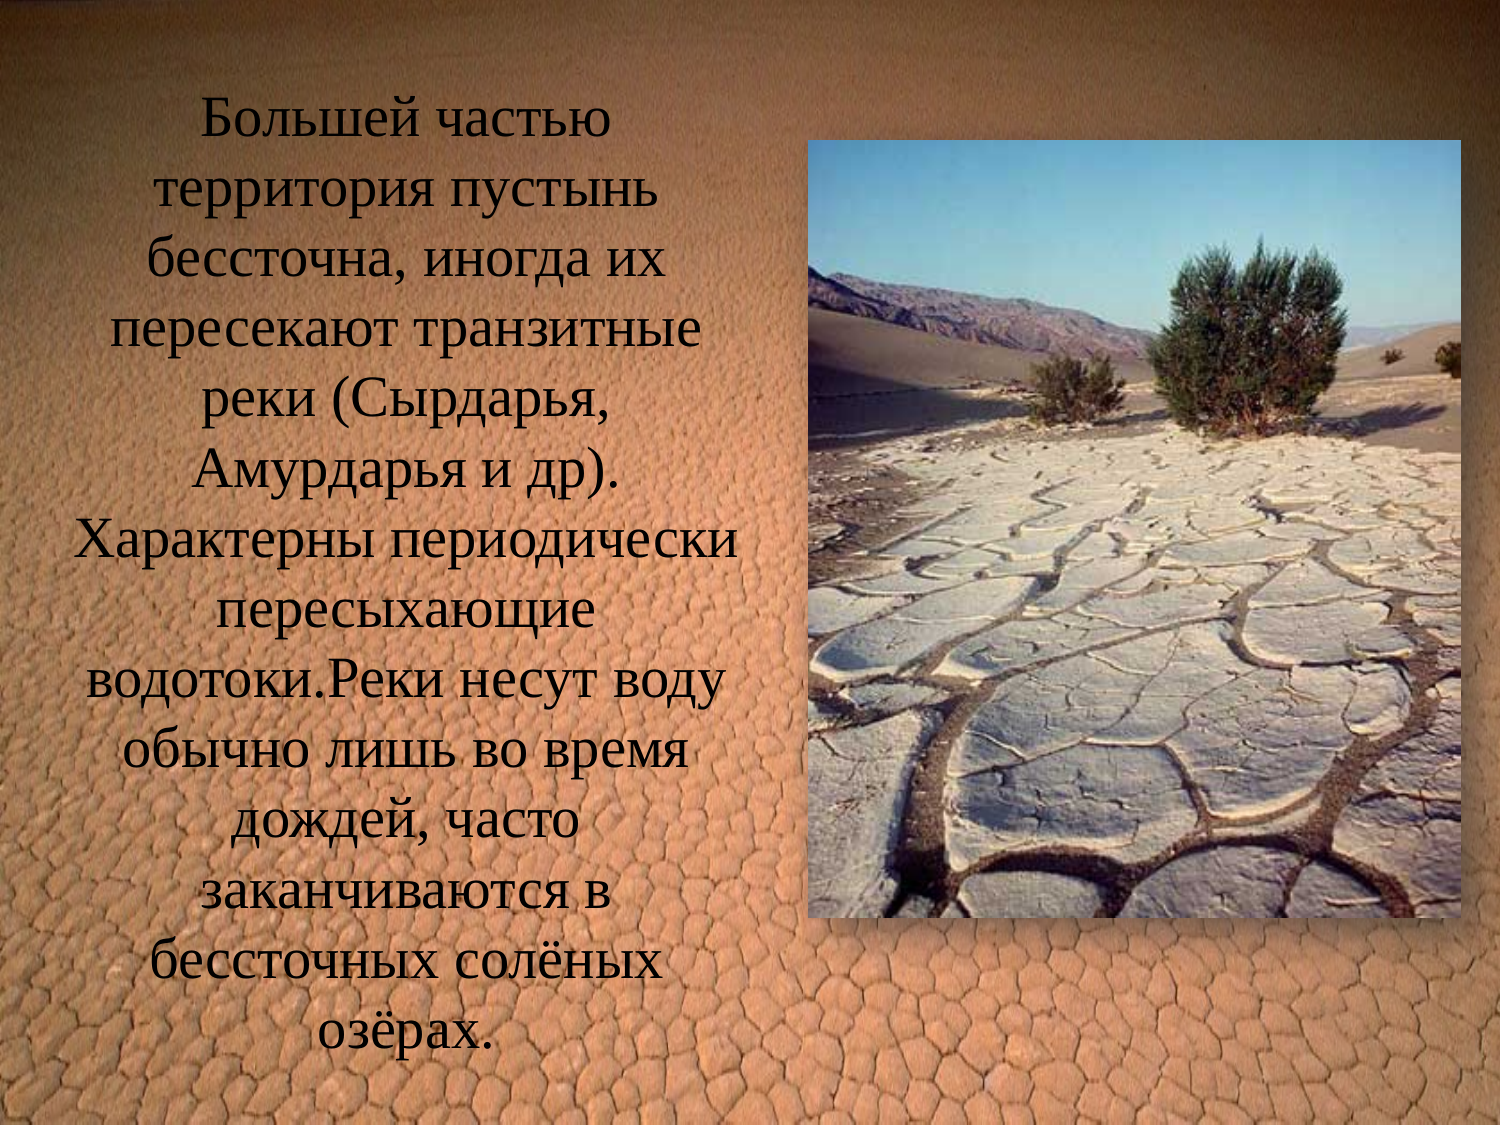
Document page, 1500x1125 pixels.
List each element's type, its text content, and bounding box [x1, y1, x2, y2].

list Большей частью территория пустынь бессточна, иногда их пересекают транзитные реки (Сырдарья, Амурдарья и др). Характерны периодически пересыхающие водотоки.Реки несут воду обычно лишь во время дождей, часто заканчиваются в бессточных солёных озёрах. [0, 70, 762, 1079]
picture [0, 0, 1500, 1125]
